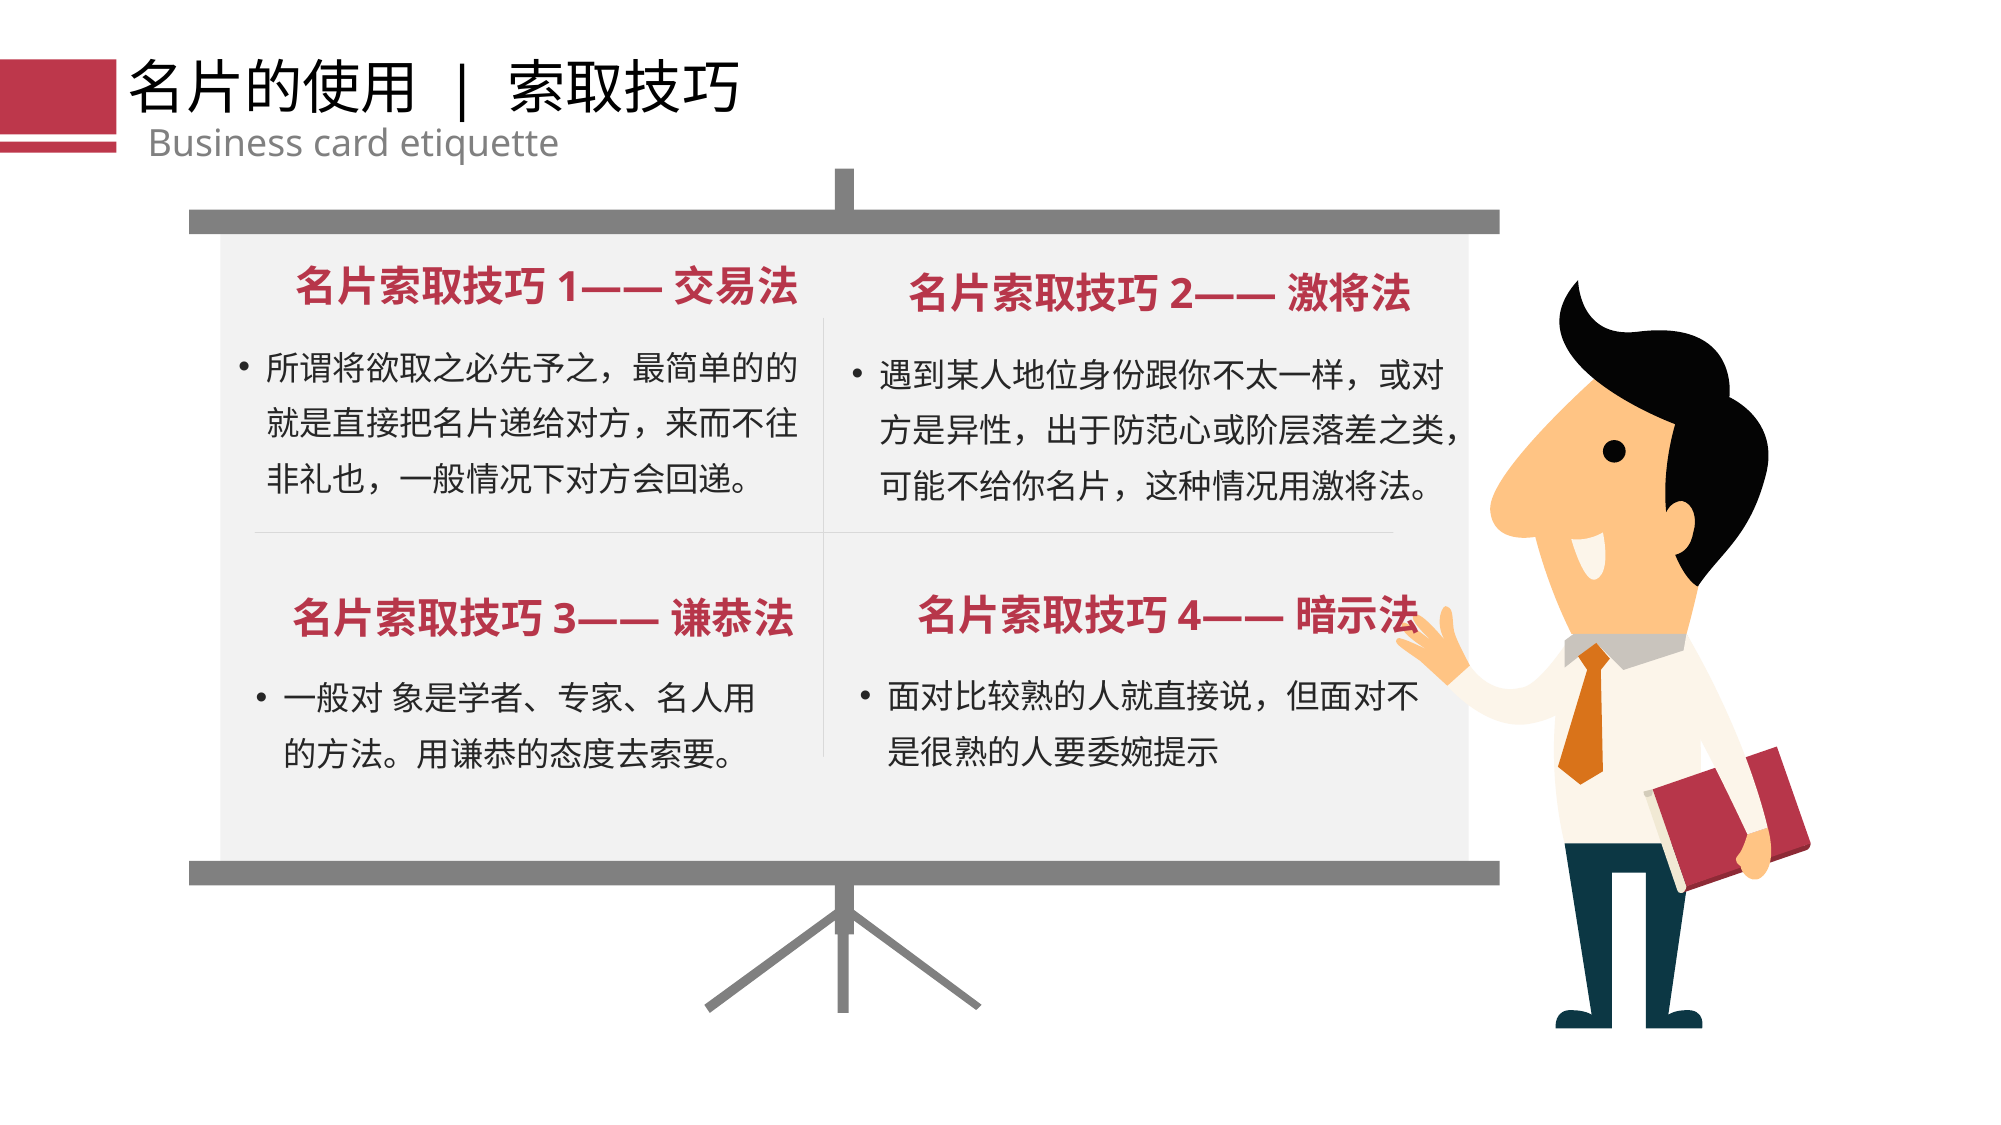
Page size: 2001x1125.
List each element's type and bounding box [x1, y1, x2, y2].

text_box [836, 258, 1477, 539]
text_box [223, 251, 815, 532]
text_box [844, 580, 1437, 861]
text_box [0, 42, 740, 172]
text_box [240, 584, 792, 863]
text_box [189, 168, 1811, 1029]
